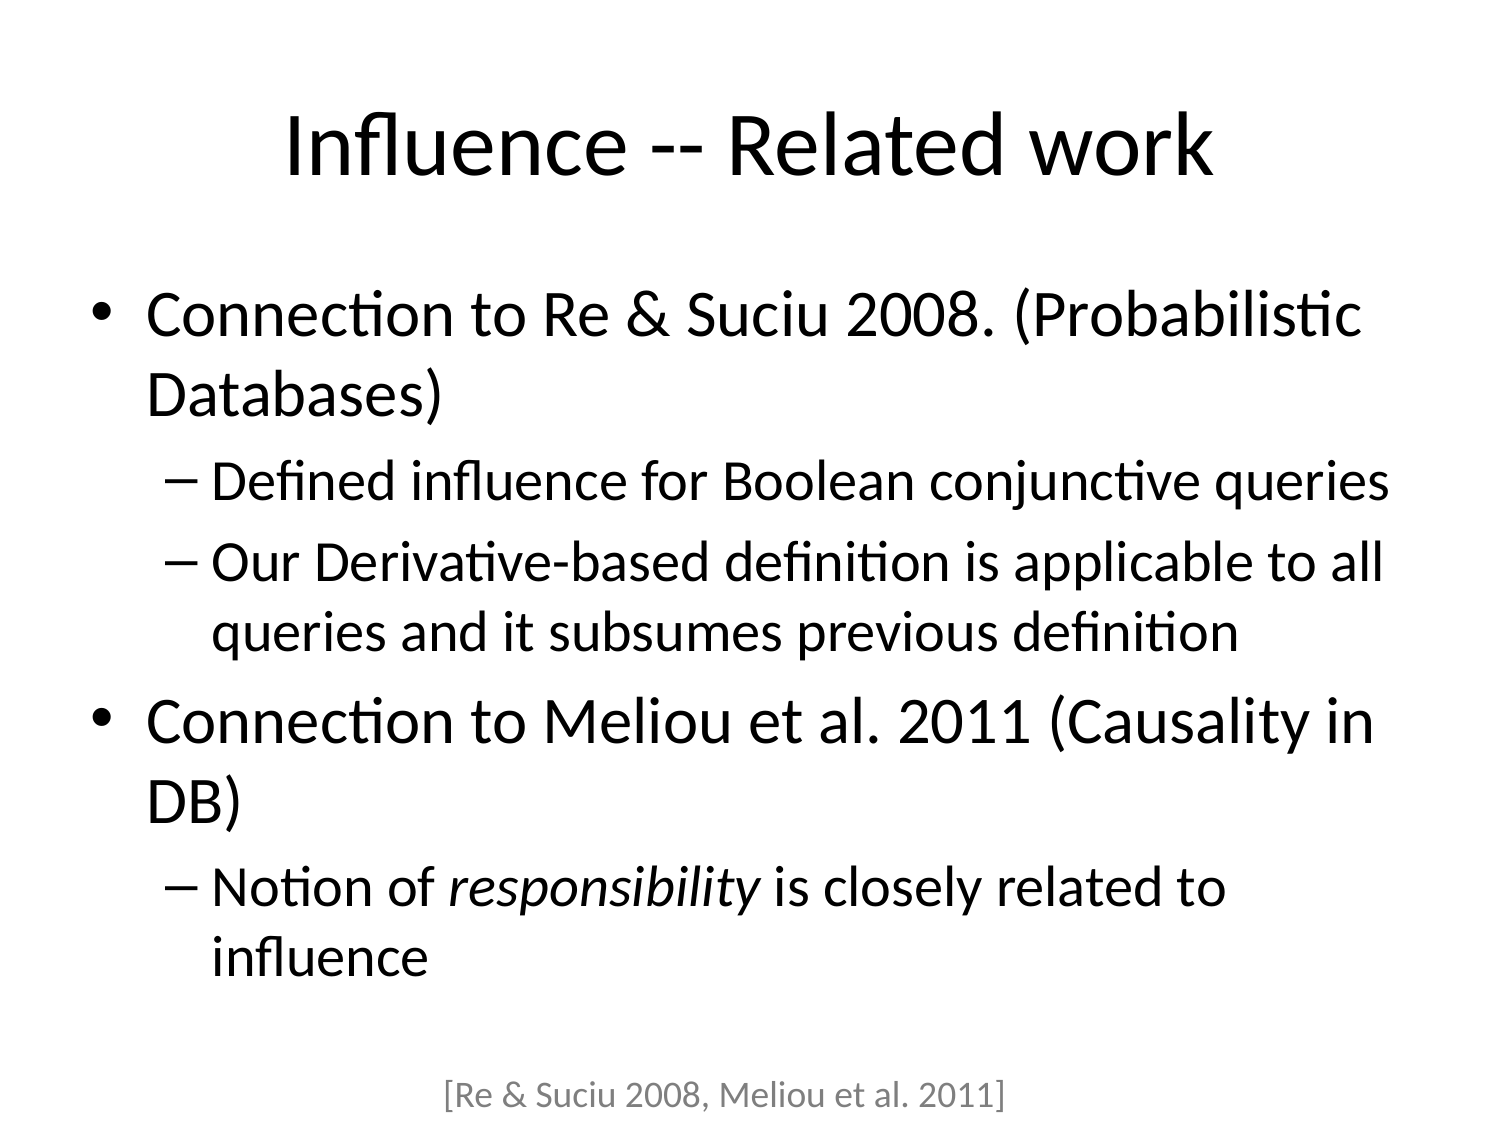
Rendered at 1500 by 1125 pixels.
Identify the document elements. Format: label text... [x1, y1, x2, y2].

list Connection to Re & Suciu 2008. (Probabilistic Databases) Defined influence for Boolean conjunctive queries Our Derivative-based definition is applicable to all queries and it subsumes previous definition Connection to Meliou et al. 2011 (Causality in DB) Notion of responsibility is closely related to influence [75, 262, 1425, 1005]
text_box [Re & Suciu 2008, Meliou et al. 2011] [428, 1062, 1021, 1123]
title Influence -- Related work [75, 45, 1425, 233]
